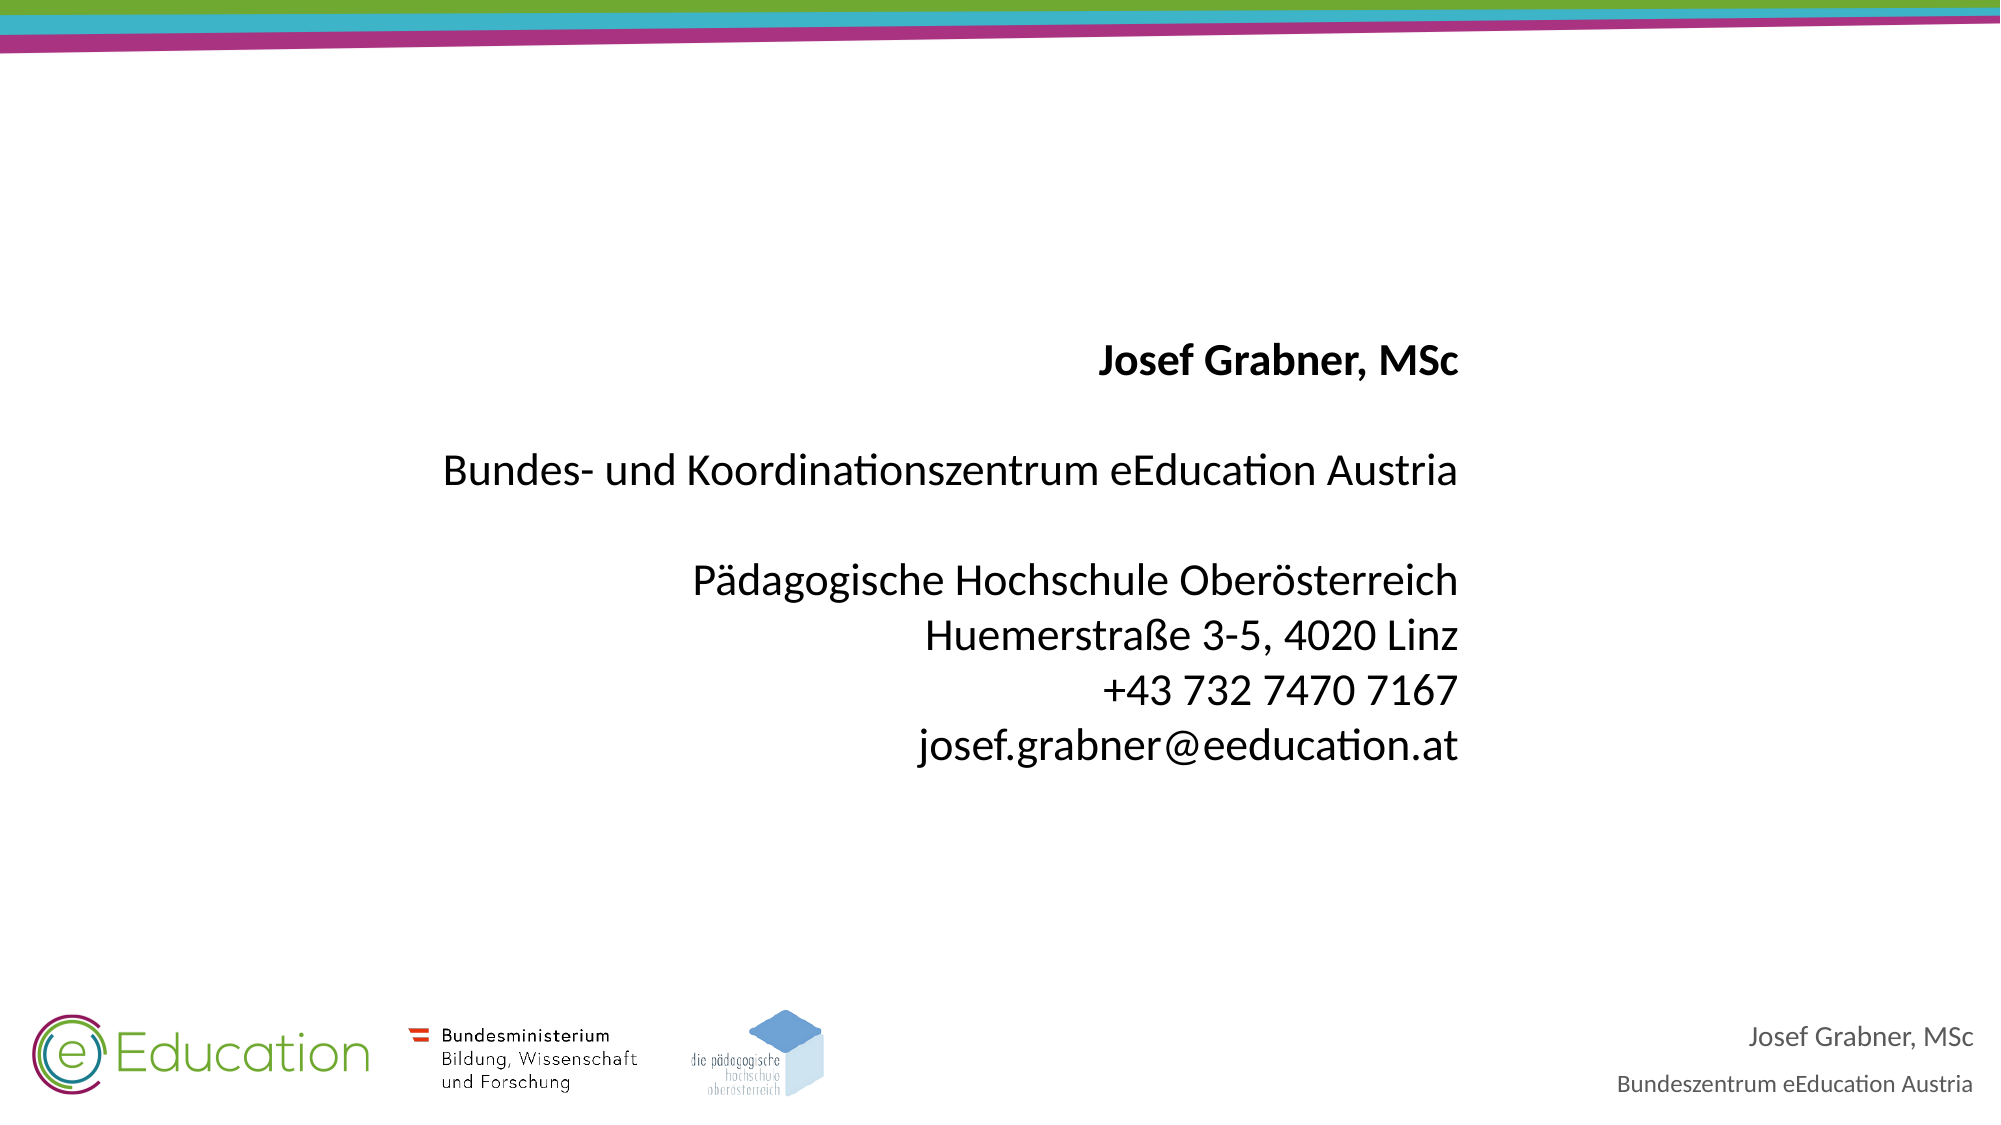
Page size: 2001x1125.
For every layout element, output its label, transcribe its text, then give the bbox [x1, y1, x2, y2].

text_box Josef Grabner, MSc Bundes- und Koordinationszentrum eEducation Austria Pädagogische Hochschule Oberösterreich Huemerstraße 3-5, 4020 Linz +43 732 7470 7167 josef.grabner@eeducation.at [334, 322, 1474, 912]
picture [0, 0, 2000, 1125]
